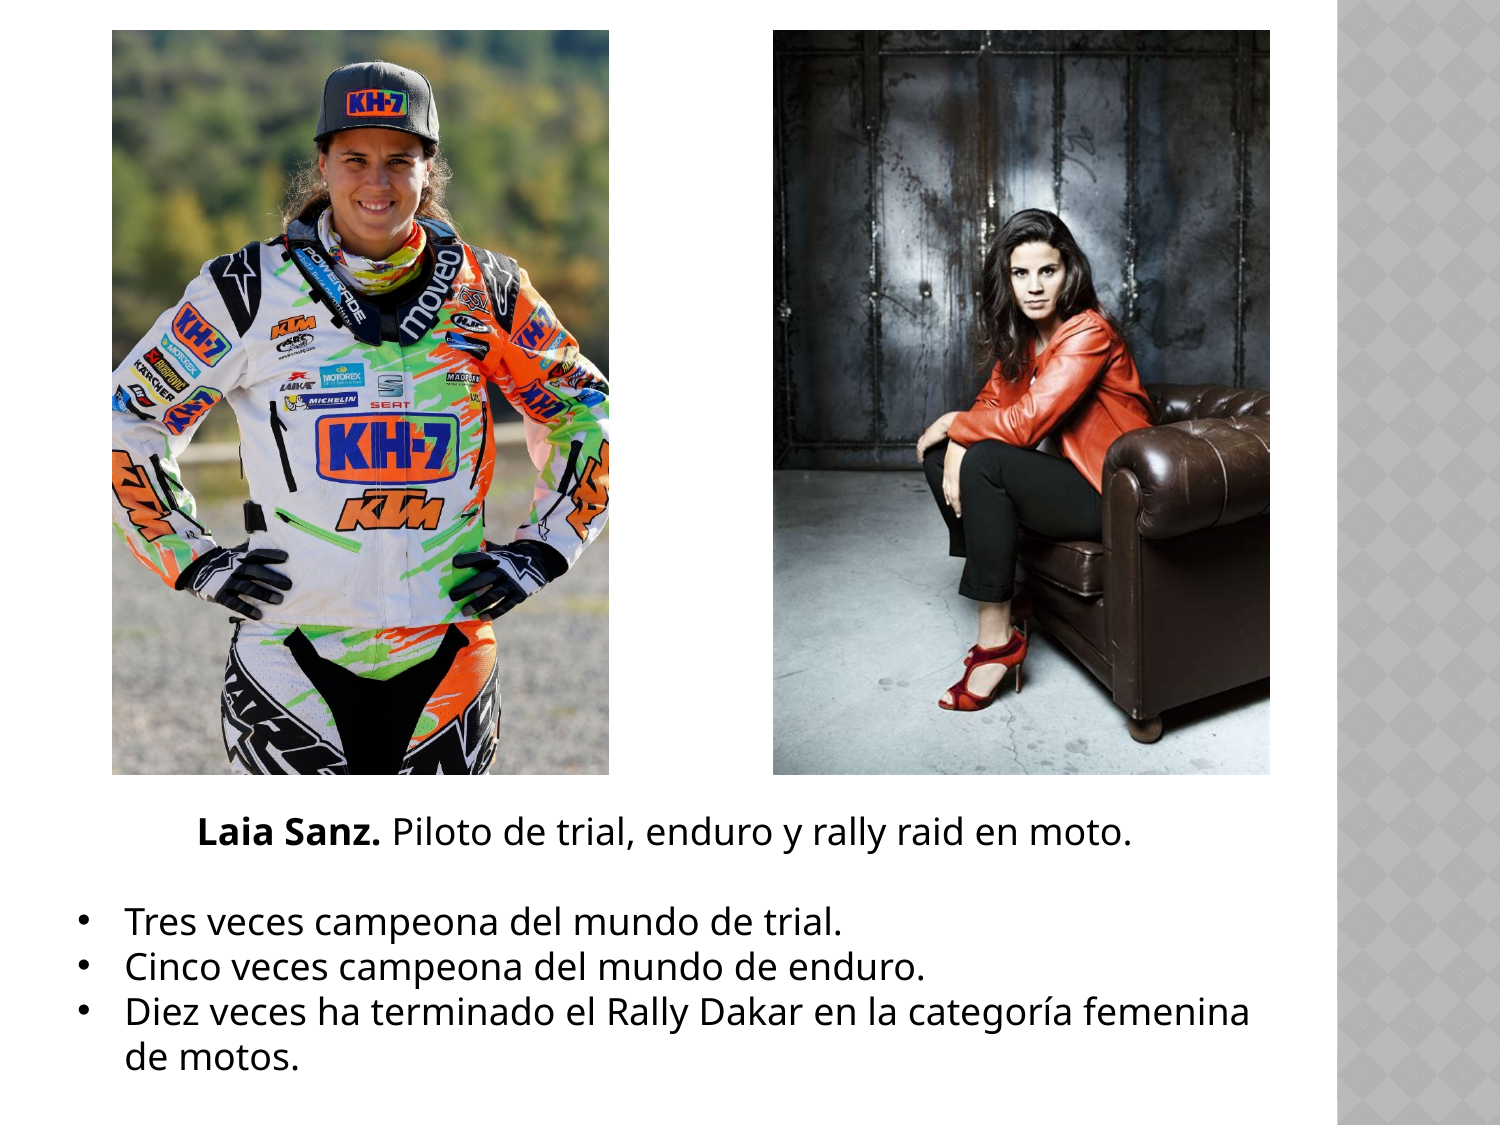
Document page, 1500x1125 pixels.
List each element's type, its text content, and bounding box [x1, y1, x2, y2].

picture [111, 30, 609, 776]
text_box Laia Sanz. Piloto de trial, enduro y rally raid en moto. Tres veces campeona del mundo de trial. Cinco veces campeona del mundo de enduro. Diez veces ha terminado el Rally Dakar en la categoría femenina de motos. [62, 800, 1268, 1085]
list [773, 30, 1270, 776]
